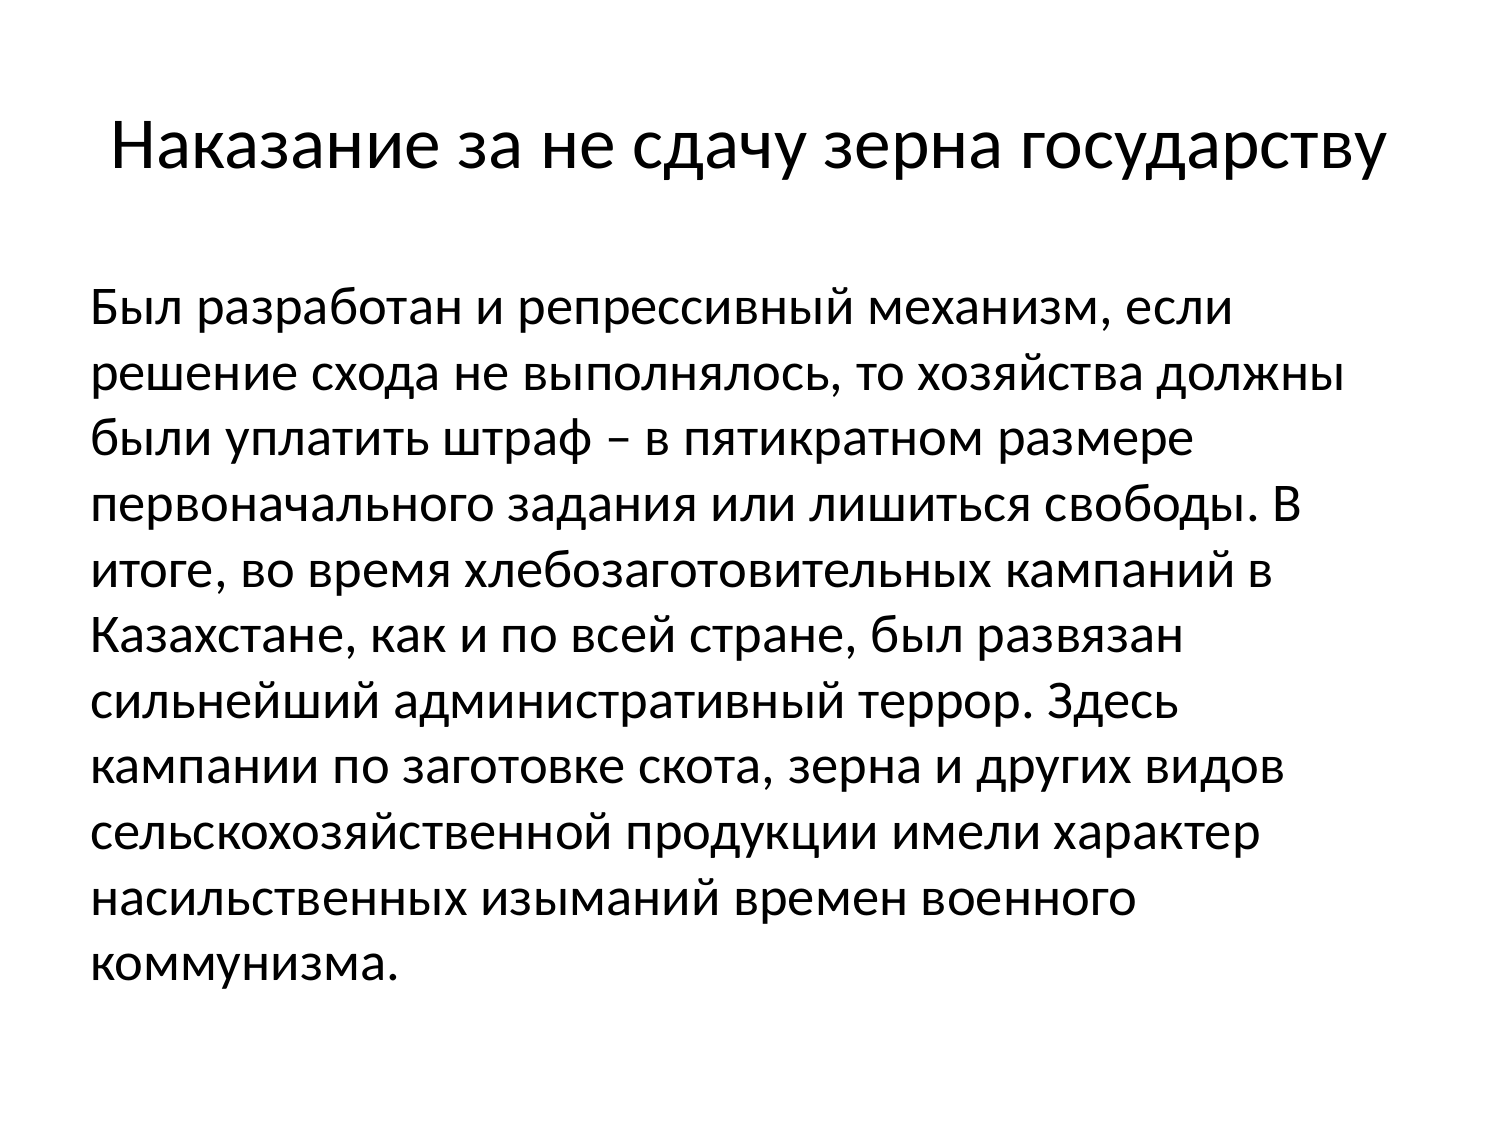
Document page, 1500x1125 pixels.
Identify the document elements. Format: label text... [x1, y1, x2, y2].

list Был разработан и репрессивный механизм, если решение схода не выполнялось, то хозяйства должны были уплатить штраф – в пятикратном размере первоначального задания или лишиться свободы. В итоге, во время хлебозаготовительных кампаний в Казахстане, как и по всей стране, был развязан сильнейший административный террор. Здесь кампании по заготовке скота, зерна и других видов сельскохозяйственной продукции имели характер насильственных изыманий времен военного коммунизма. [75, 262, 1425, 1005]
title Наказание за не сдачу зерна государству [75, 45, 1425, 233]
